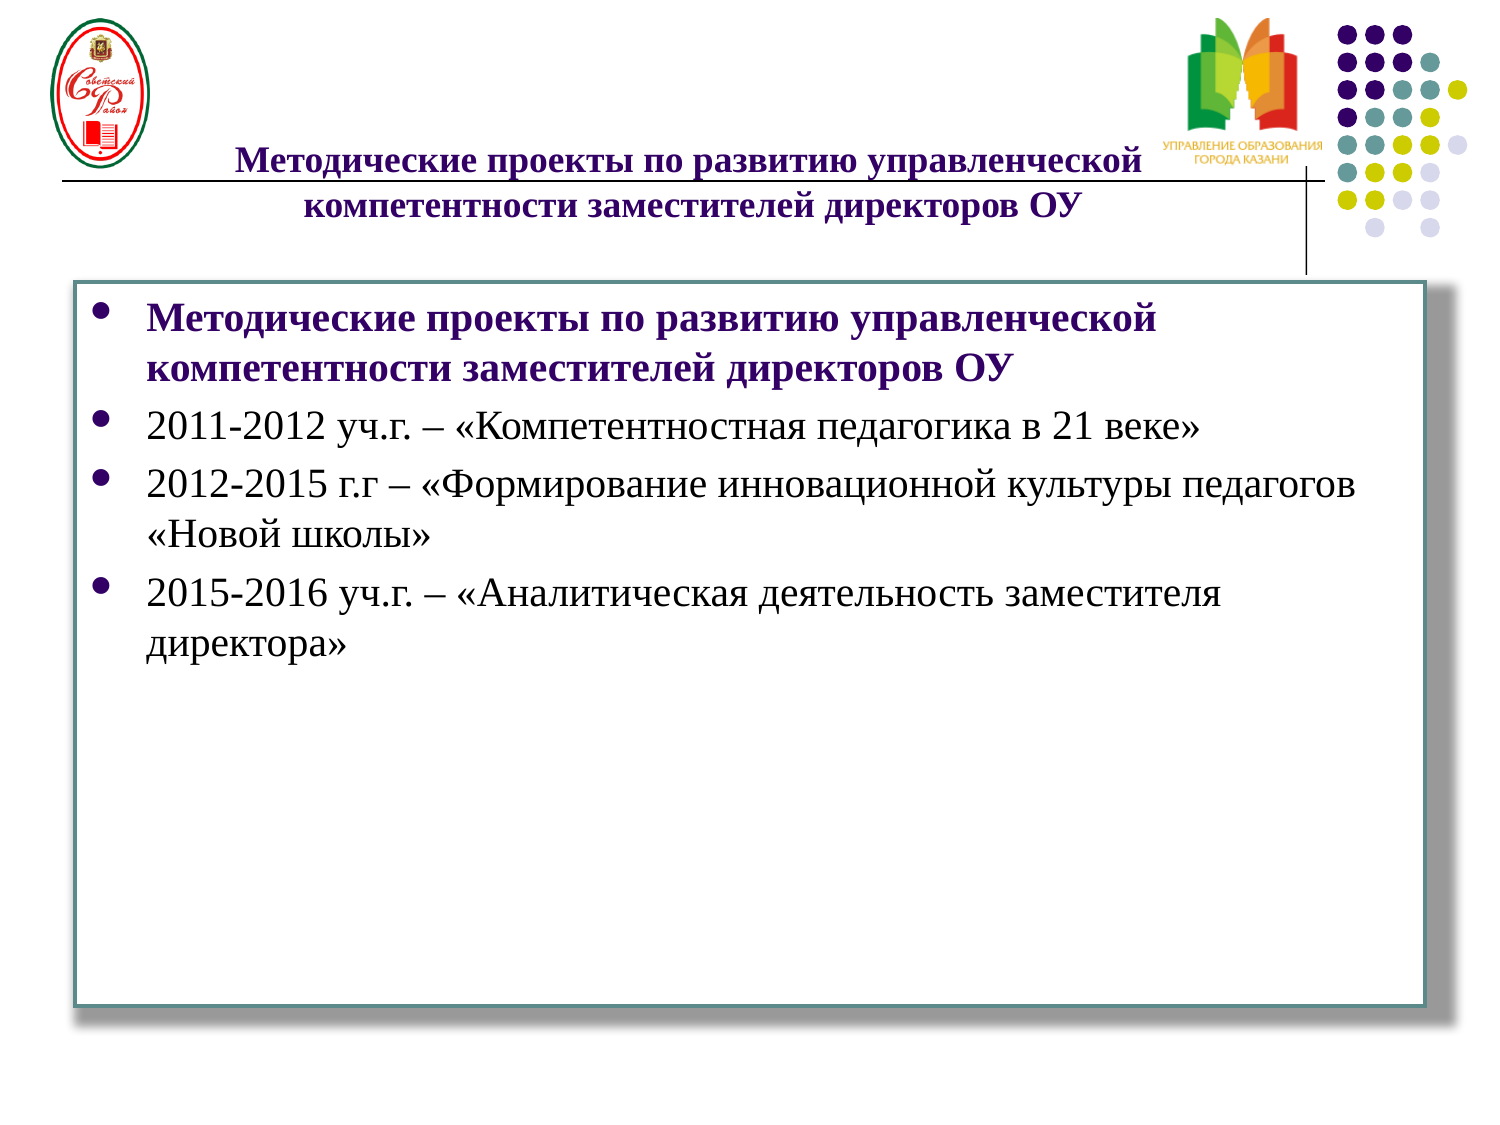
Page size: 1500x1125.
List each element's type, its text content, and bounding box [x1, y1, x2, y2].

title Методические проекты по развитию управленческой компетентности заместителей директоров ОУ [74, 191, 1313, 233]
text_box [49, 18, 1326, 182]
list Методические проекты по развитию управленческой компетентности заместителей директоров ОУ 2011-2012 уч.г. – «Компетентностная педагогика в 21 веке» 2012-2015 г.г – «Формирование инновационной культуры педагогов «Новой школы» 2015-2016 уч.г. – «Аналитическая деятельность заместителя директора» [73, 280, 1427, 1008]
